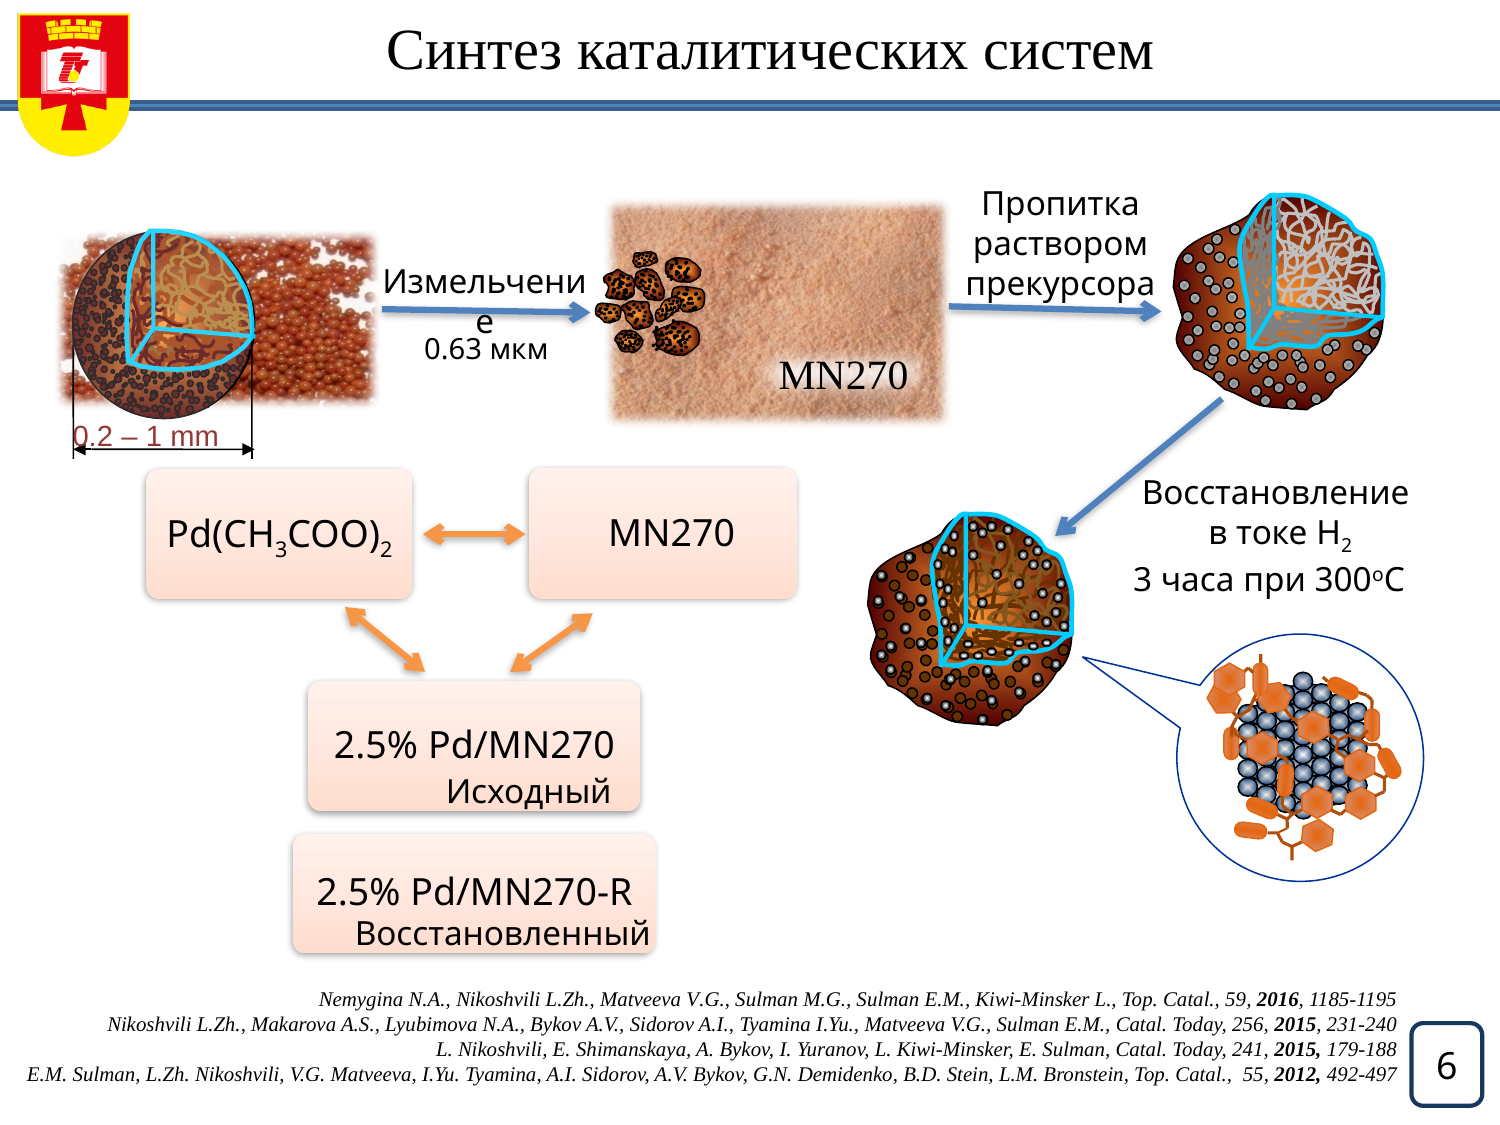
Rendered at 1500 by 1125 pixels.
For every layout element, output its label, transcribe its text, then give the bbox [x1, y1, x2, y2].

text_box Nemygina N.A., Nikoshvili L.Zh., Matveeva V.G., Sulman M.G., Sulman E.M., Kiwi-Minsker L., Top. Catal., 59, 2016, 1185-1195 Nikoshvili L.Zh., Makarova A.S., Lyubimova N.A., Bykov A.V., Sidorov A.I., Tyamina I.Yu., Matveeva V.G., Sulman E.M., Catal. Today, 256, 2015, 231-240 L. Nikoshvili, E. Shimanskaya, A. Bykov, I. Yuranov, L. Kiwi-Minsker, E. Sulman, Catal. Today, 241, 2015, 179-188 E.M. Sulman, L.Zh. Nikoshvili, V.G. Matveeva, I.Yu. Tyamina, A.I. Sidorov, A.V. Bykov, G.N. Demidenko, B.D. Stein, L.M. Bronstein, Top. Catal., 55, 2012, 492-497 [0, 978, 1412, 1094]
text_box Восстановленный [658, 905, 668, 960]
text_box 6 [1409, 1021, 1485, 1108]
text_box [292, 833, 656, 954]
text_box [146, 467, 798, 812]
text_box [52, 174, 1438, 882]
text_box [0, 6, 1500, 162]
